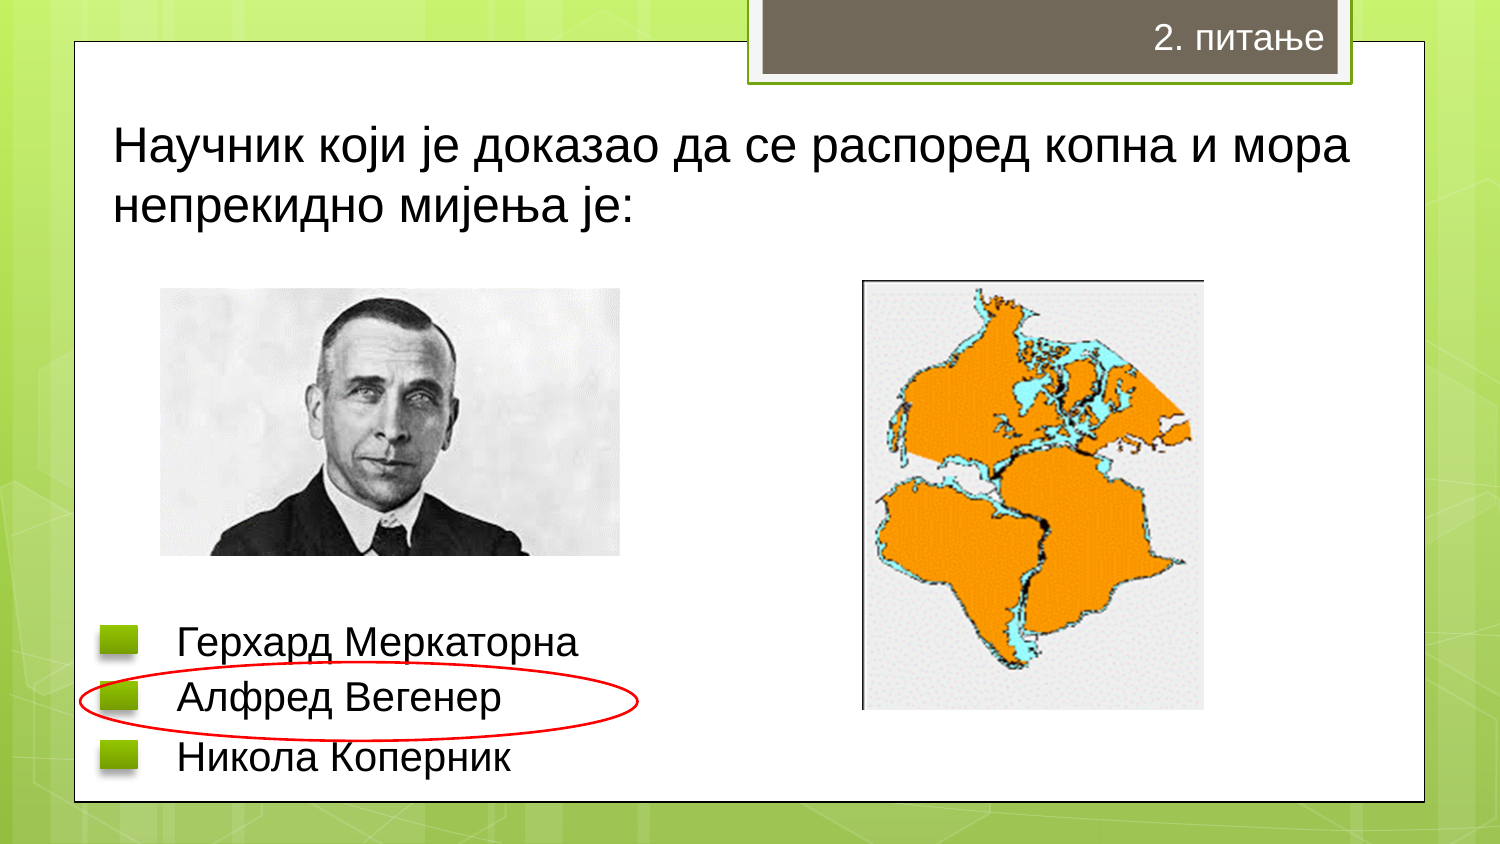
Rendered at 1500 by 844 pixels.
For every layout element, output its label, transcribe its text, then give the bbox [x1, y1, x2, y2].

text_box [100, 740, 138, 769]
text_box Никола Коперник [161, 731, 526, 787]
text_box [100, 681, 111, 685]
text_box Научник који је доказао да се распоред копна и мора непрекидно мијења је: [97, 105, 1436, 241]
text_box Алфред Вегенер [161, 662, 266, 672]
text_box Герхард Меркаторна [161, 607, 594, 672]
picture [862, 280, 1204, 710]
text_box [99, 625, 138, 654]
text_box Алфред Вегенер [451, 662, 518, 667]
text_box [78, 660, 639, 743]
text_box 2. питање [1138, 5, 1340, 65]
picture [159, 288, 620, 556]
